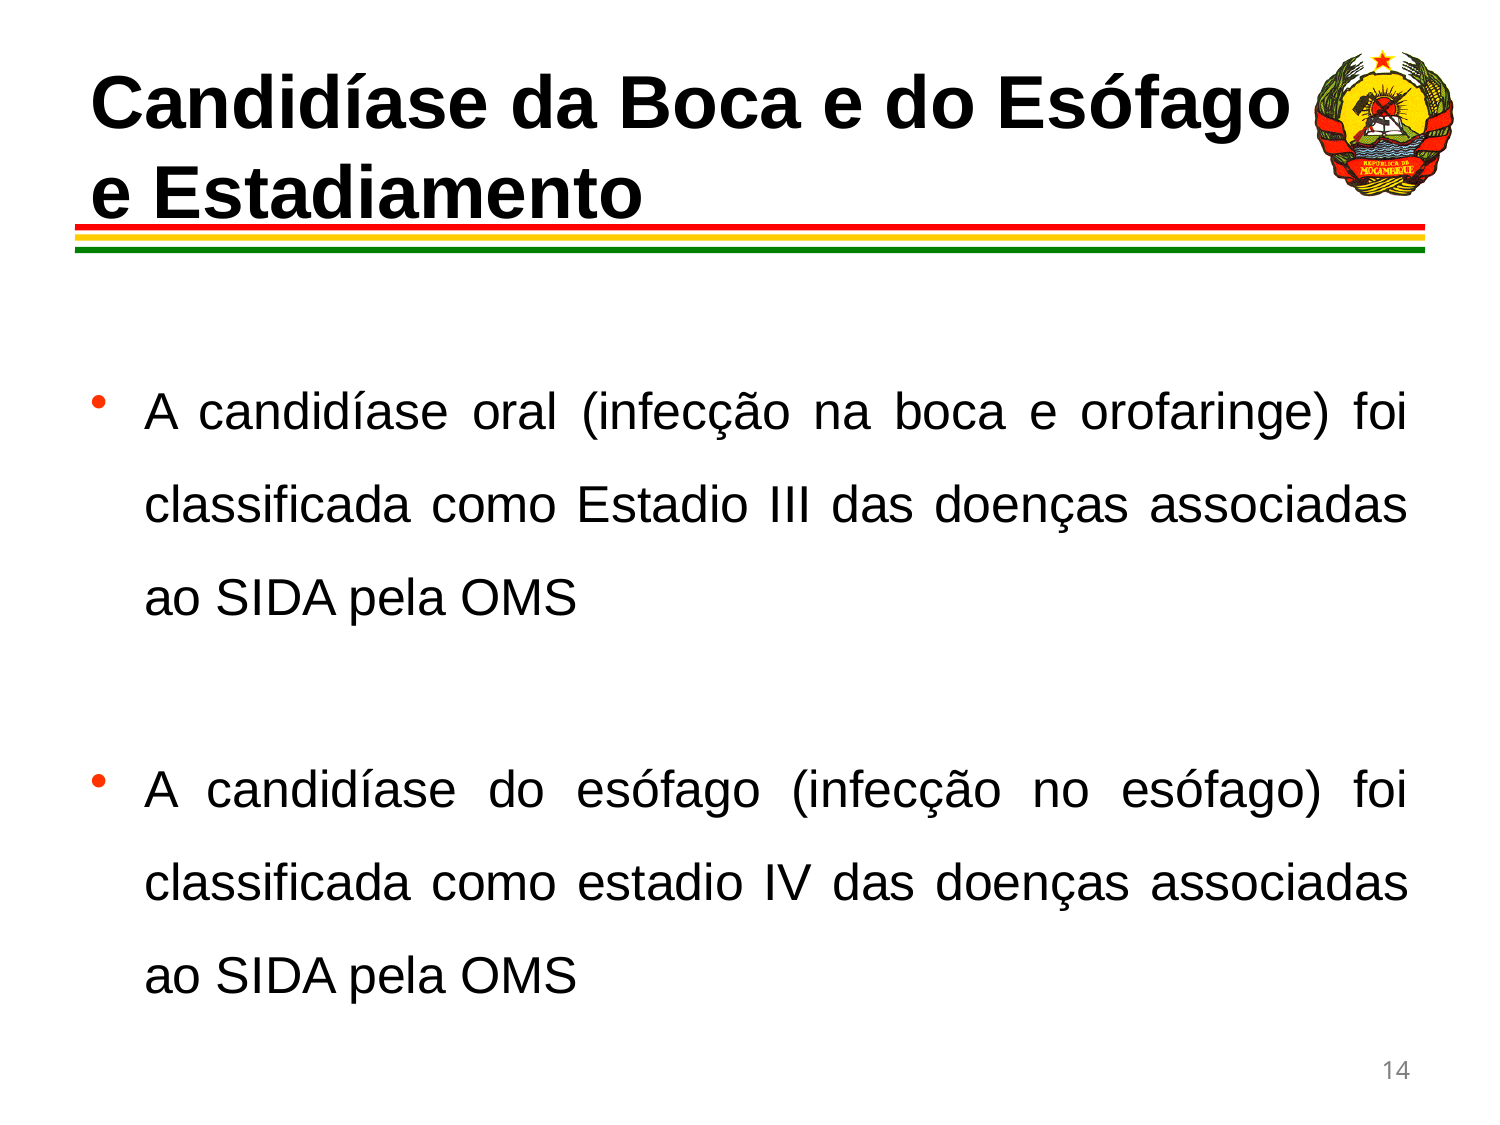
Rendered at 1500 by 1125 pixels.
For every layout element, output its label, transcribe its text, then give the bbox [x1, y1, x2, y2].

list A candidíase oral (infecção na boca e orofaringe) foi classificada como Estadio III das doenças associadas ao SIDA pela OMS A candidíase do esófago (infecção no esófago) foi classificada como estadio IV das doenças associadas ao SIDA pela OMS [74, 274, 1426, 1013]
title Candidíase da Boca e do Esófago e Estadiamento [74, 49, 1363, 238]
picture [1363, 50, 1455, 200]
